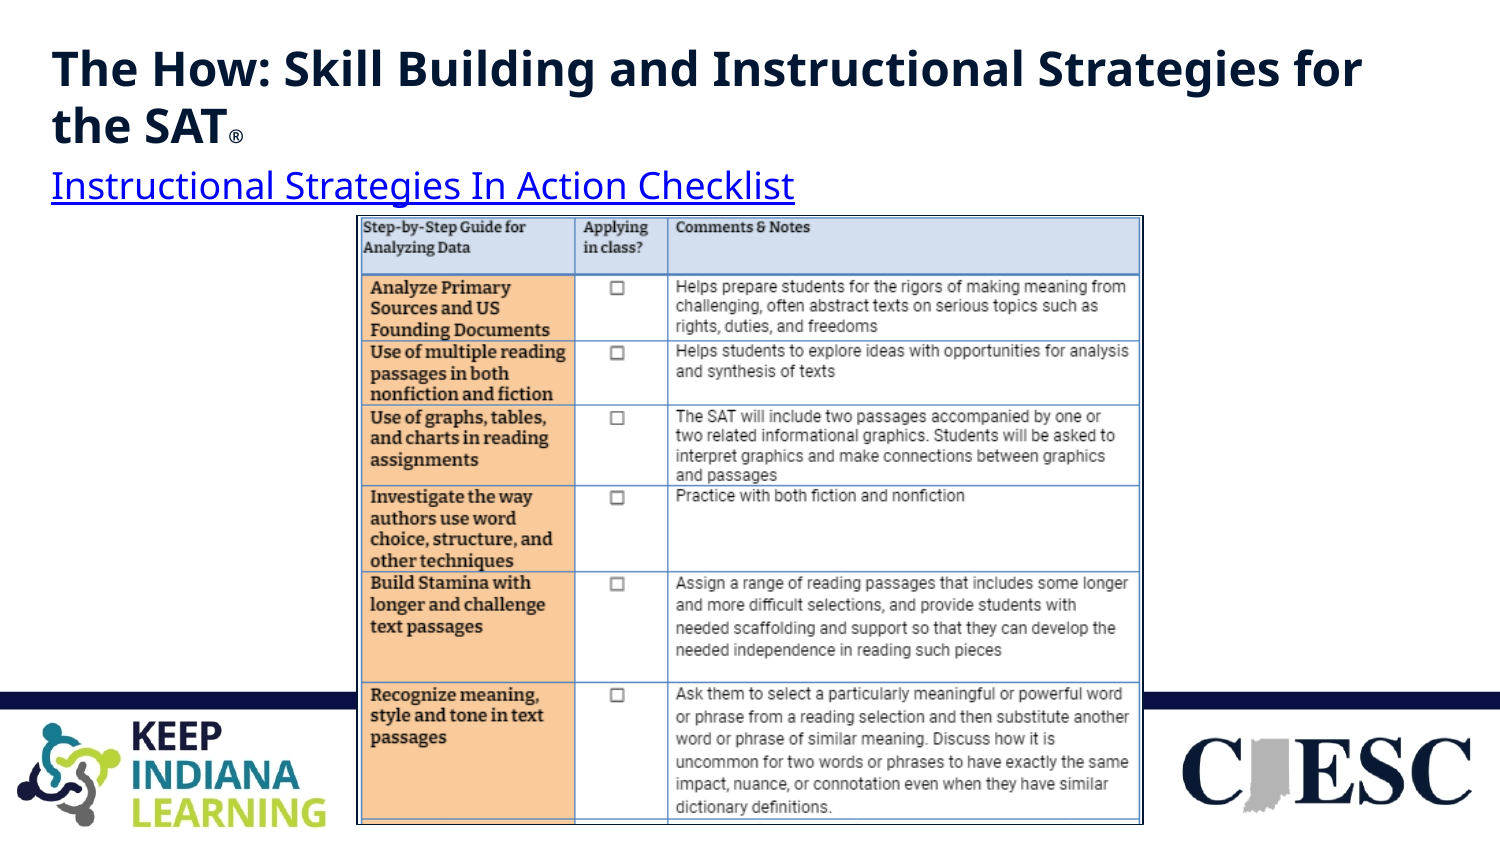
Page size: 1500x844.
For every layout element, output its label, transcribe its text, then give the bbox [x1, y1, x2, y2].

title The How: Skill Building and Instructional Strategies for the SAT® [36, 23, 1464, 118]
list Instructional Strategies In Action Checklist [36, 139, 1464, 700]
picture [0, 0, 1500, 844]
